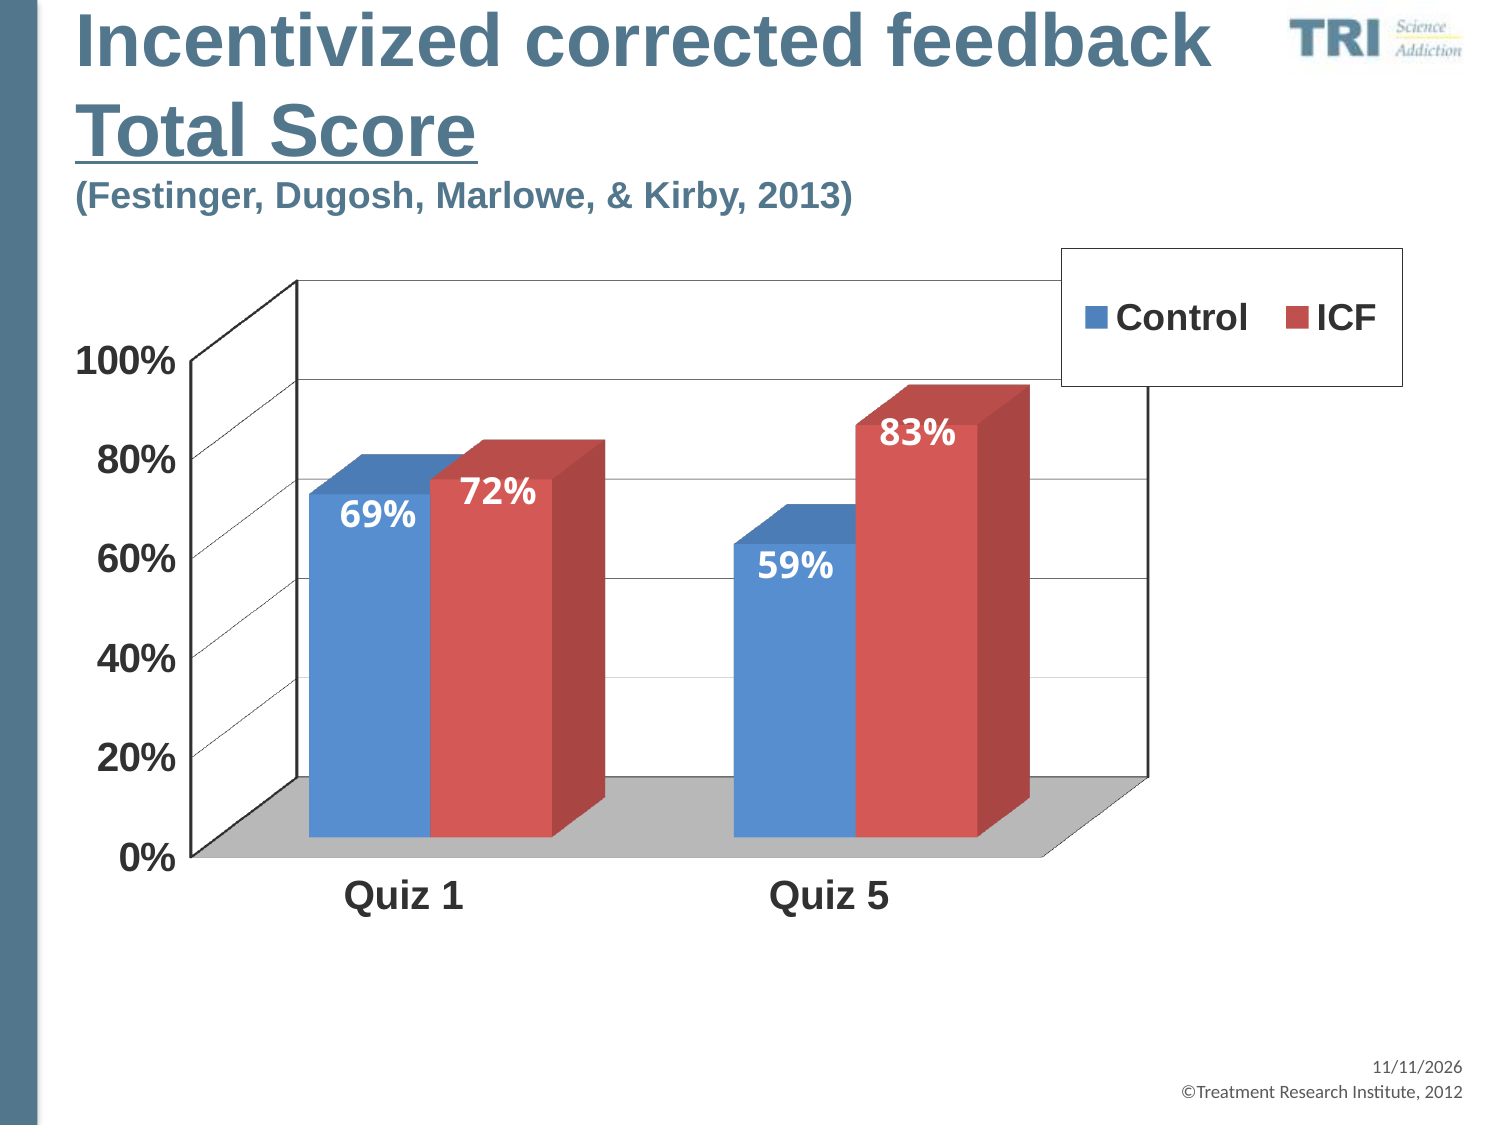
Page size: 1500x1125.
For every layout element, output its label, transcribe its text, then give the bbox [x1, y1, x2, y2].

title Incentivized corrected feedback Total Score (Festinger, Dugosh, Marlowe, & Kirby, 2013) [75, 45, 1425, 163]
chart [74, 236, 1426, 980]
picture [1287, 1, 1465, 75]
